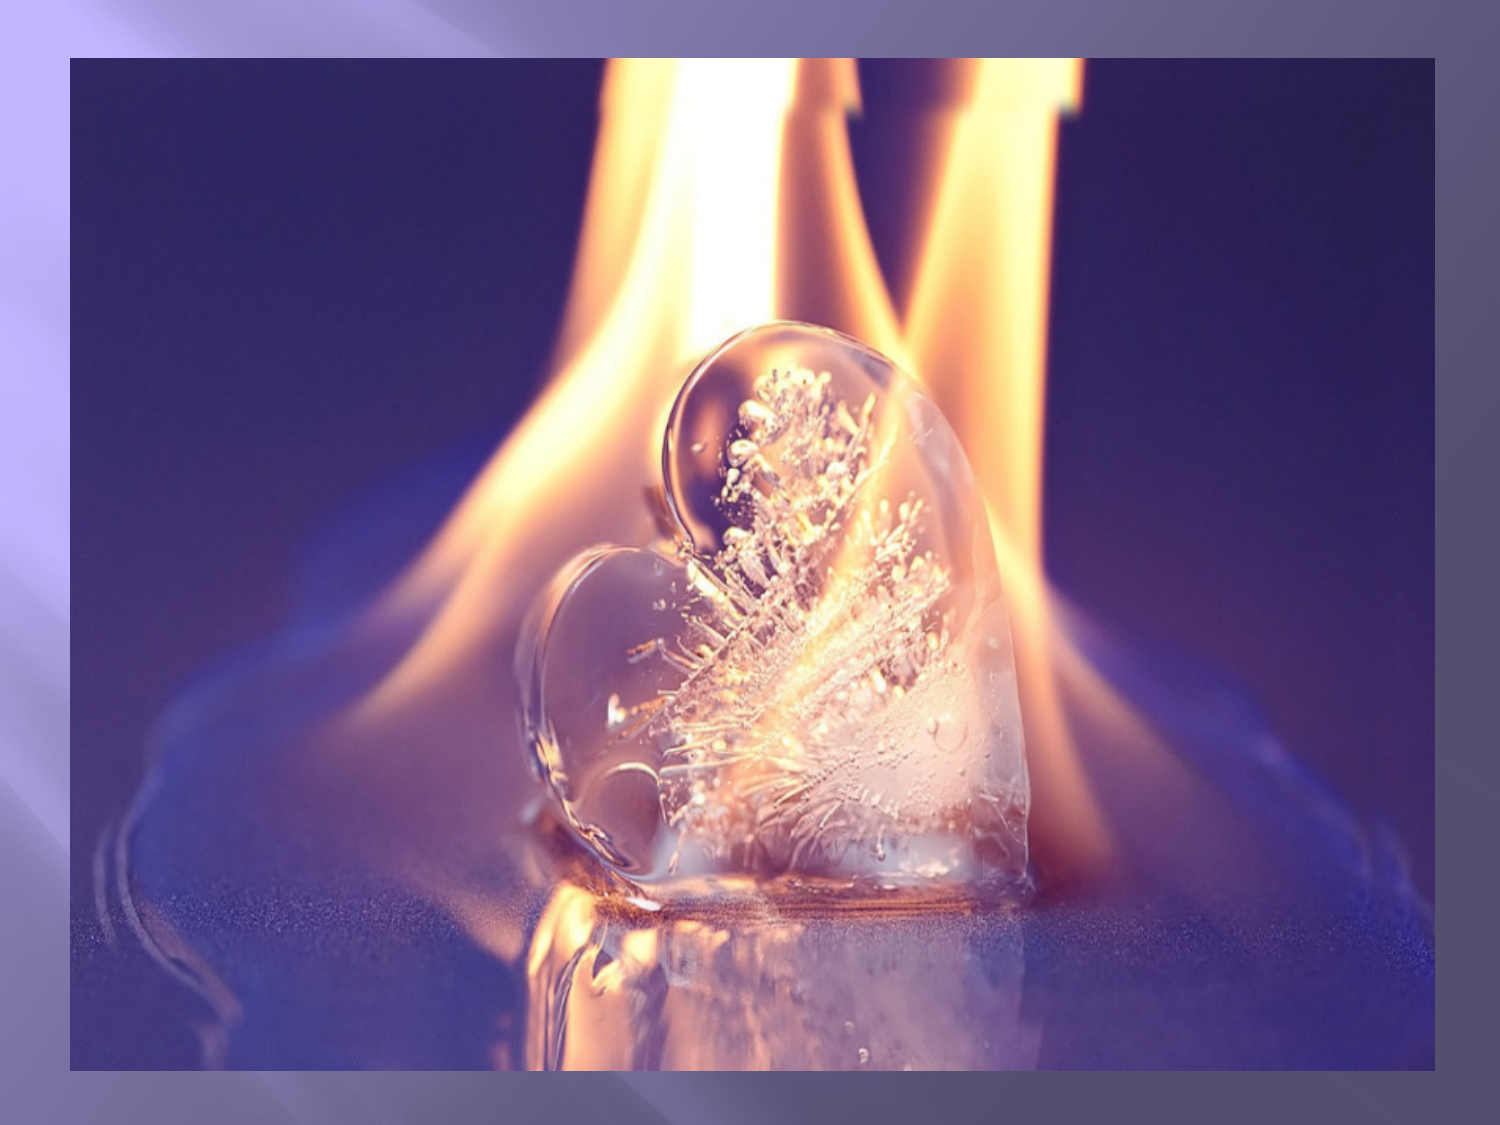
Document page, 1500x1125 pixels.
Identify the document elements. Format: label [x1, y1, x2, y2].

list [70, 58, 1435, 1072]
picture [93, 93, 1395, 1044]
